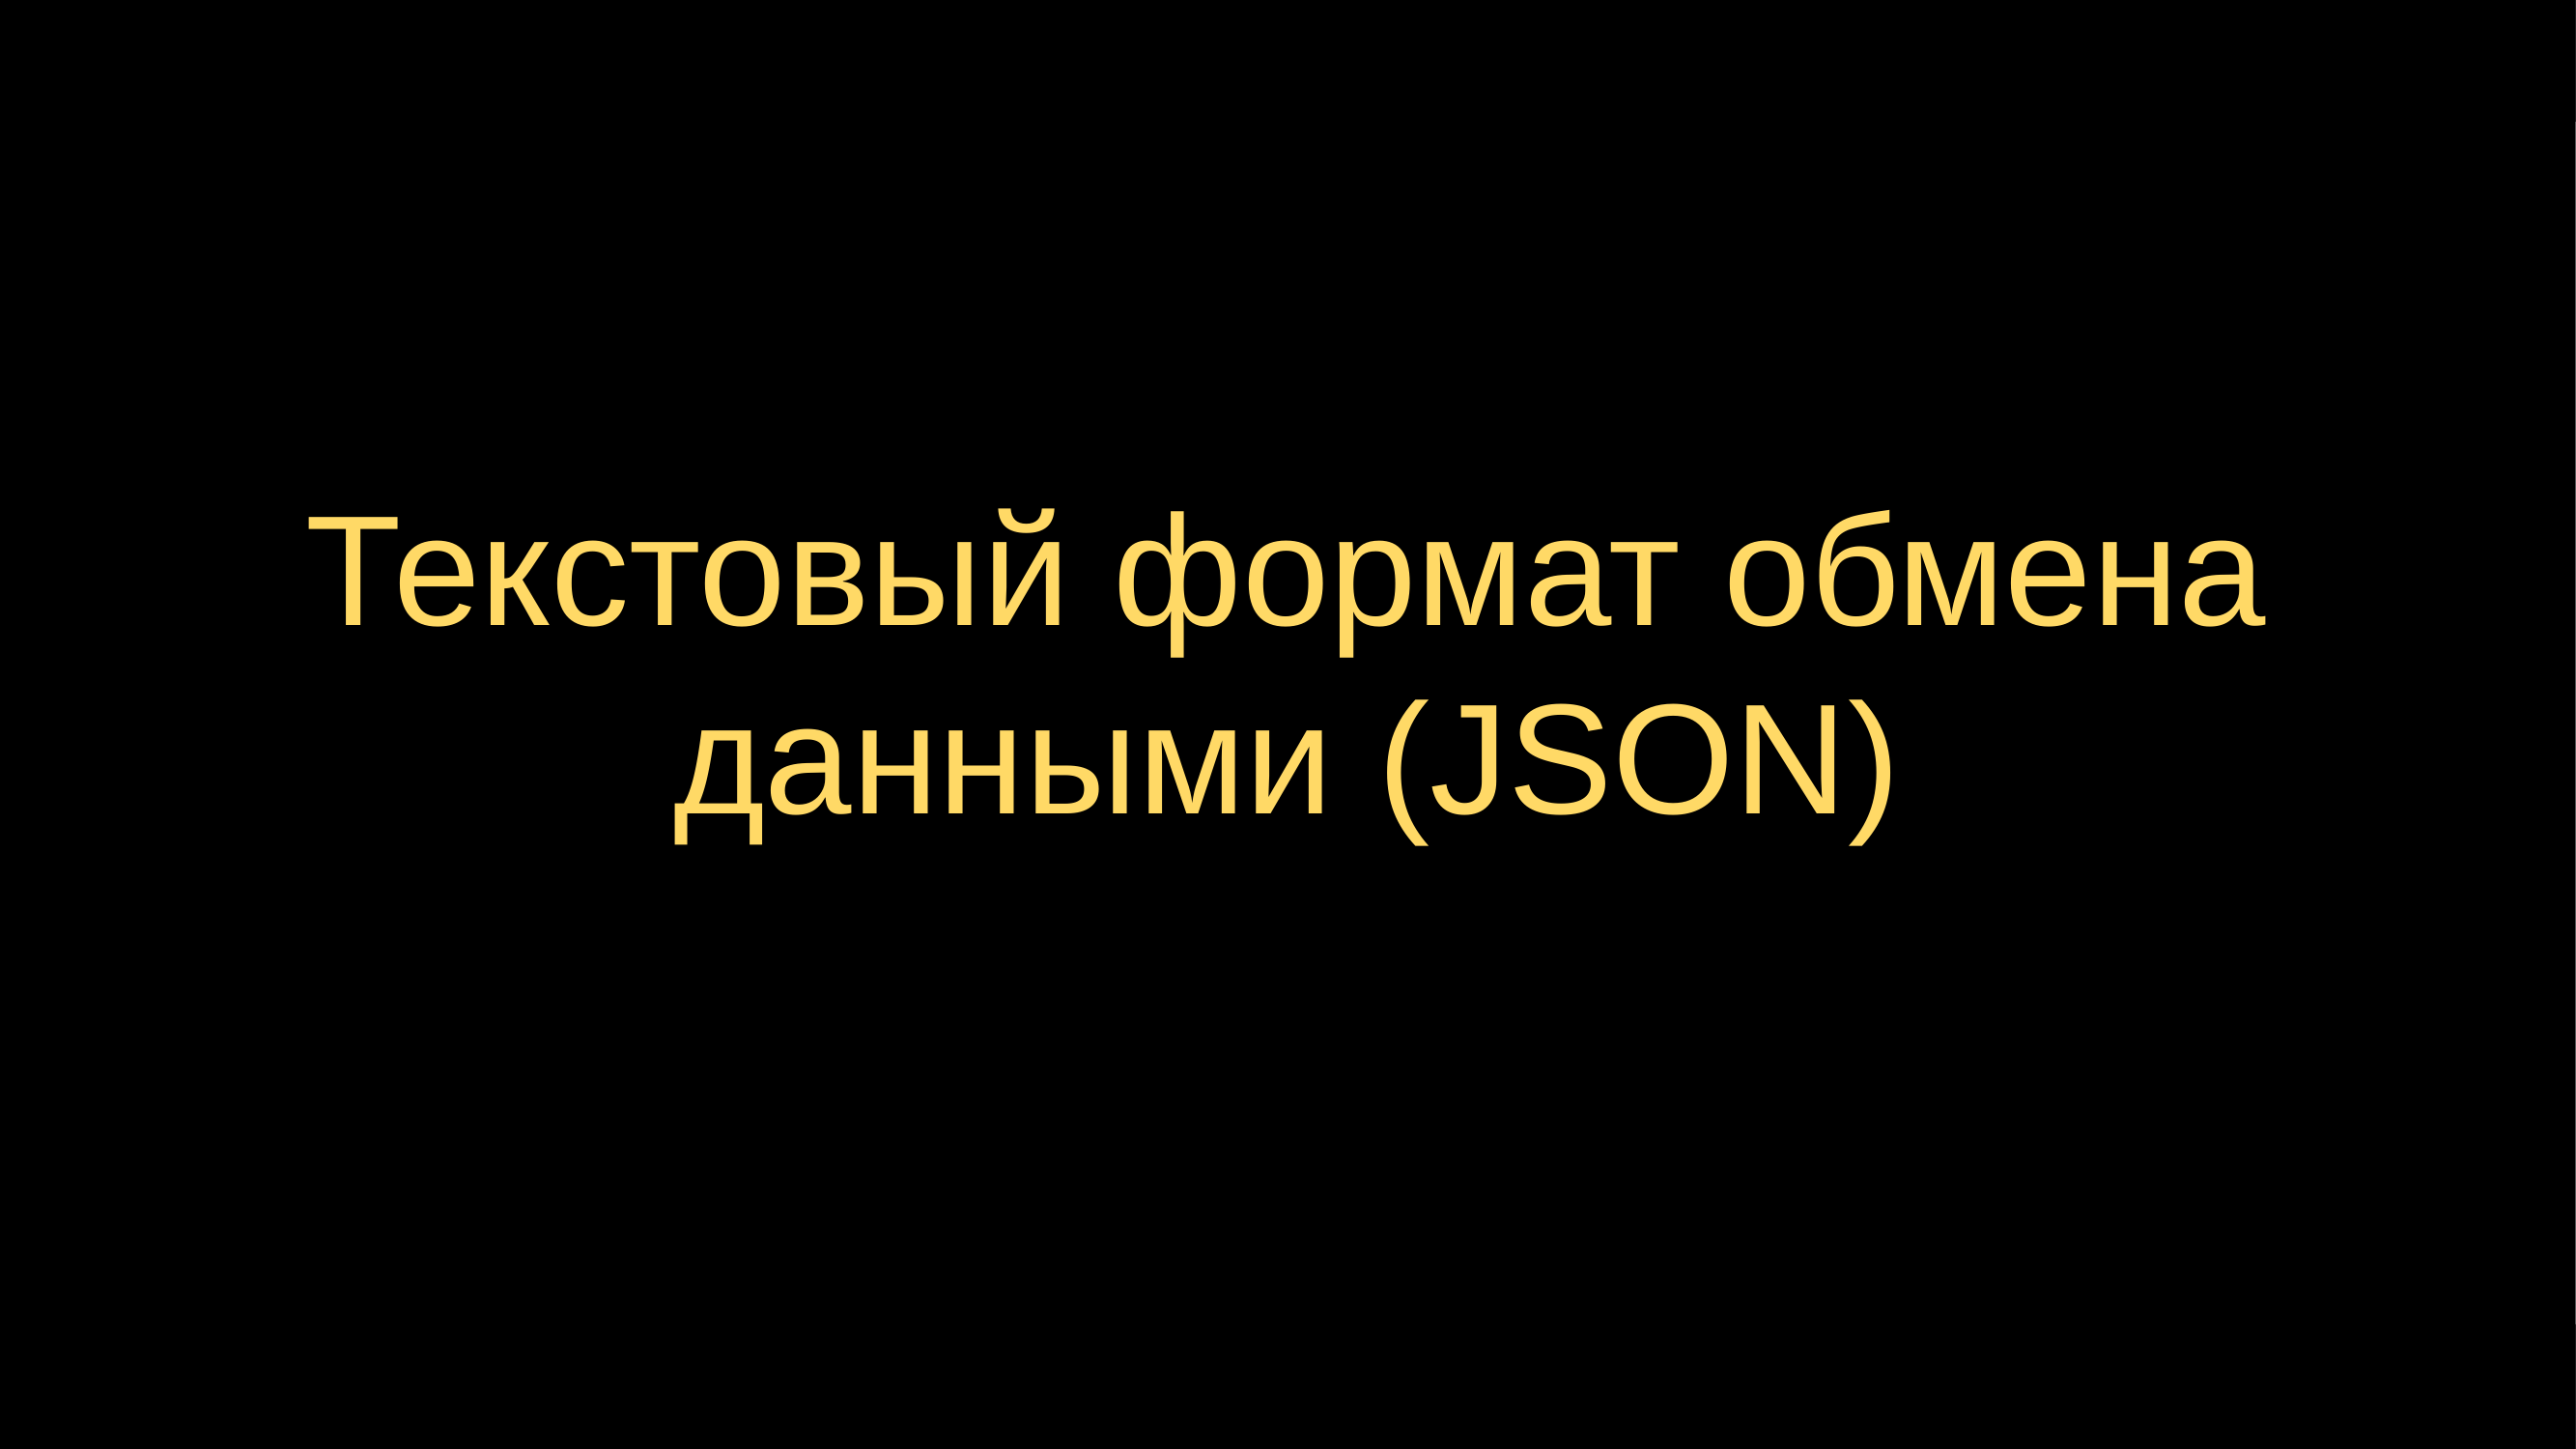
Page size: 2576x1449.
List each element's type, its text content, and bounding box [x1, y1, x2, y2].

title Текстовый формат обмена данными (JSON) [183, 243, 2391, 851]
